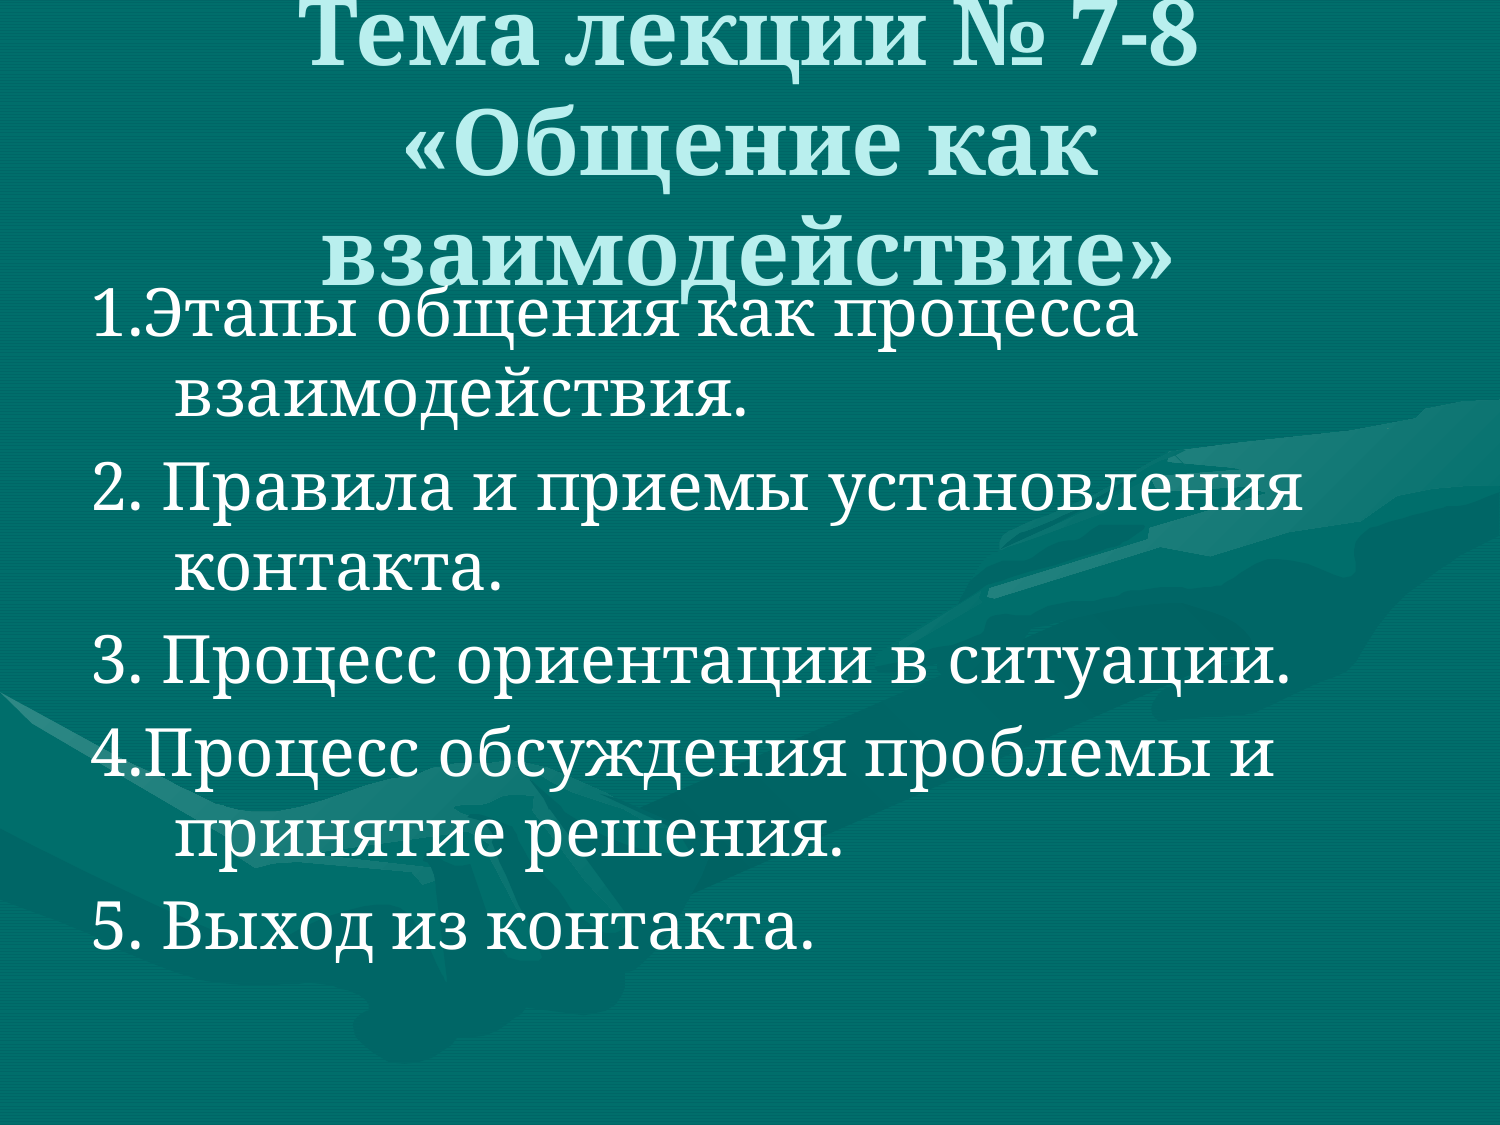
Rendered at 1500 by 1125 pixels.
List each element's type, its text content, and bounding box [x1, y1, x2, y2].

title Тема лекции № 7-8 «Общение как взаимодействие» [74, 44, 1426, 233]
list 1.Этапы общения как процесса взаимодействия. 2. Правила и приемы установления контакта. 3. Процесс ориентации в ситуации. 4.Процесс обсуждения проблемы и принятие решения. 5. Выход из контакта. [74, 262, 1426, 1001]
